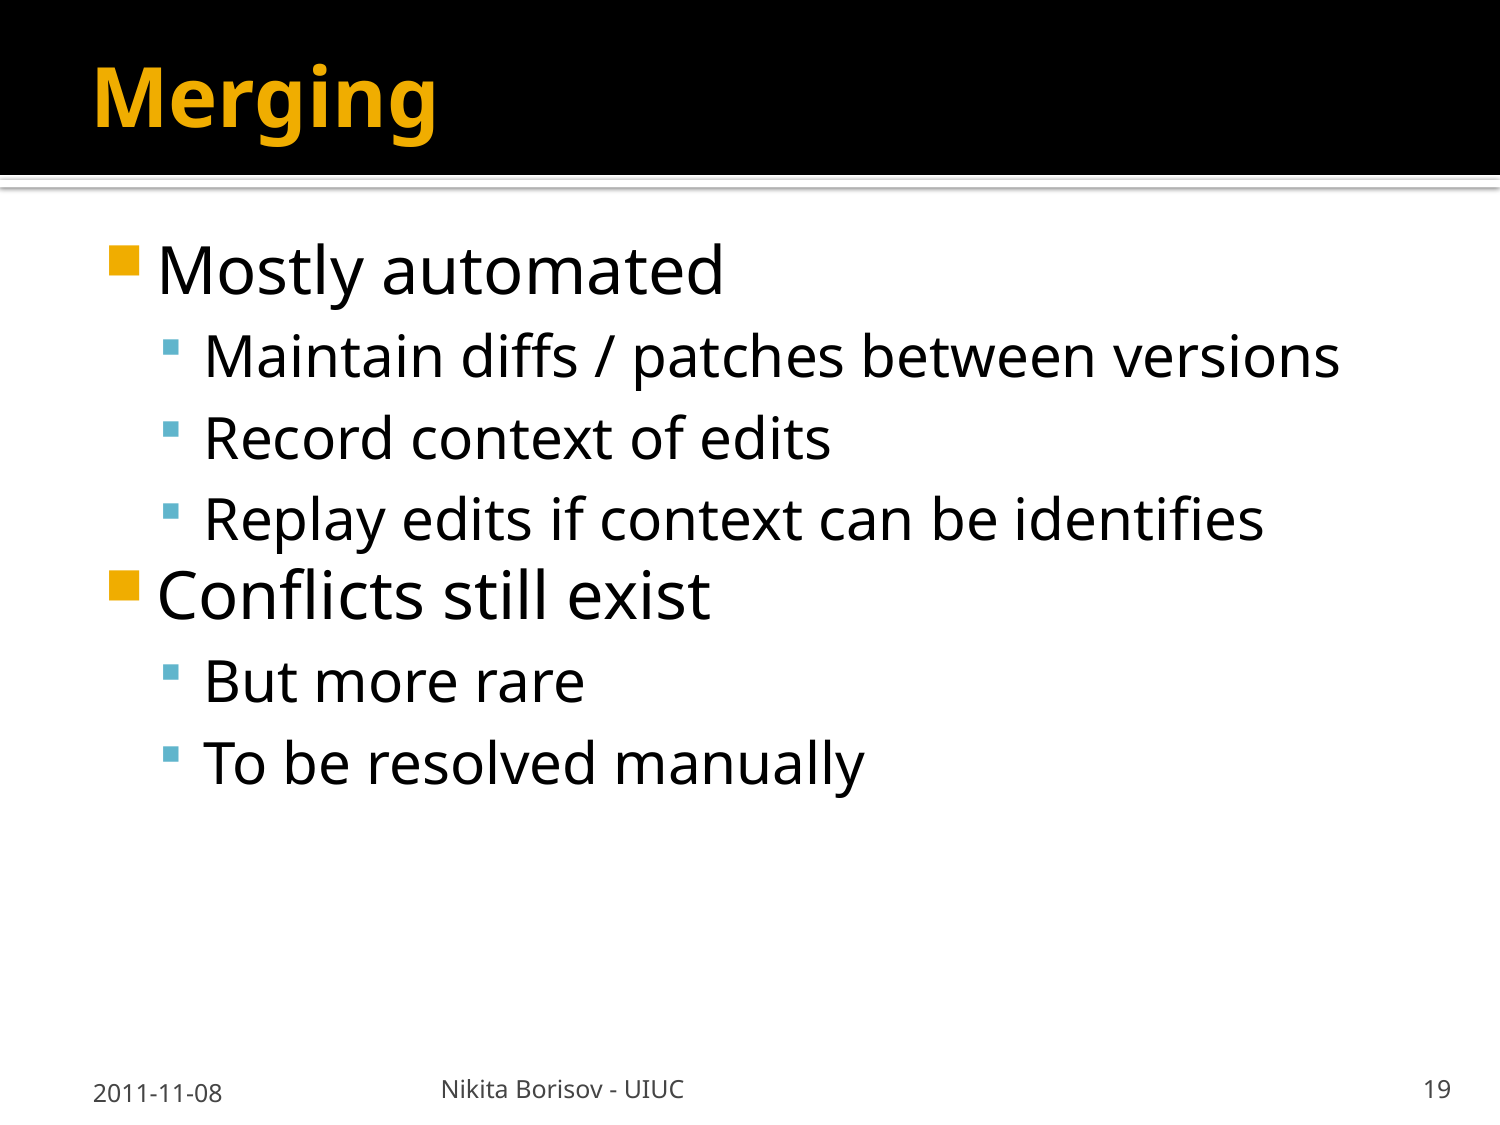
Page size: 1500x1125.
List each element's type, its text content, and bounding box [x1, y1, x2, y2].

list Mostly automated Maintain diffs / patches between versions Record context of edits Replay edits if context can be identifies Conflicts still exist But more rare To be resolved manually [75, 212, 1425, 1050]
slide_number 19 [1345, 1062, 1467, 1108]
title Merging [75, 12, 1425, 175]
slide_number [75, 1062, 425, 1108]
footer Nikita Borisov - UIUC [433, 1062, 1337, 1108]
